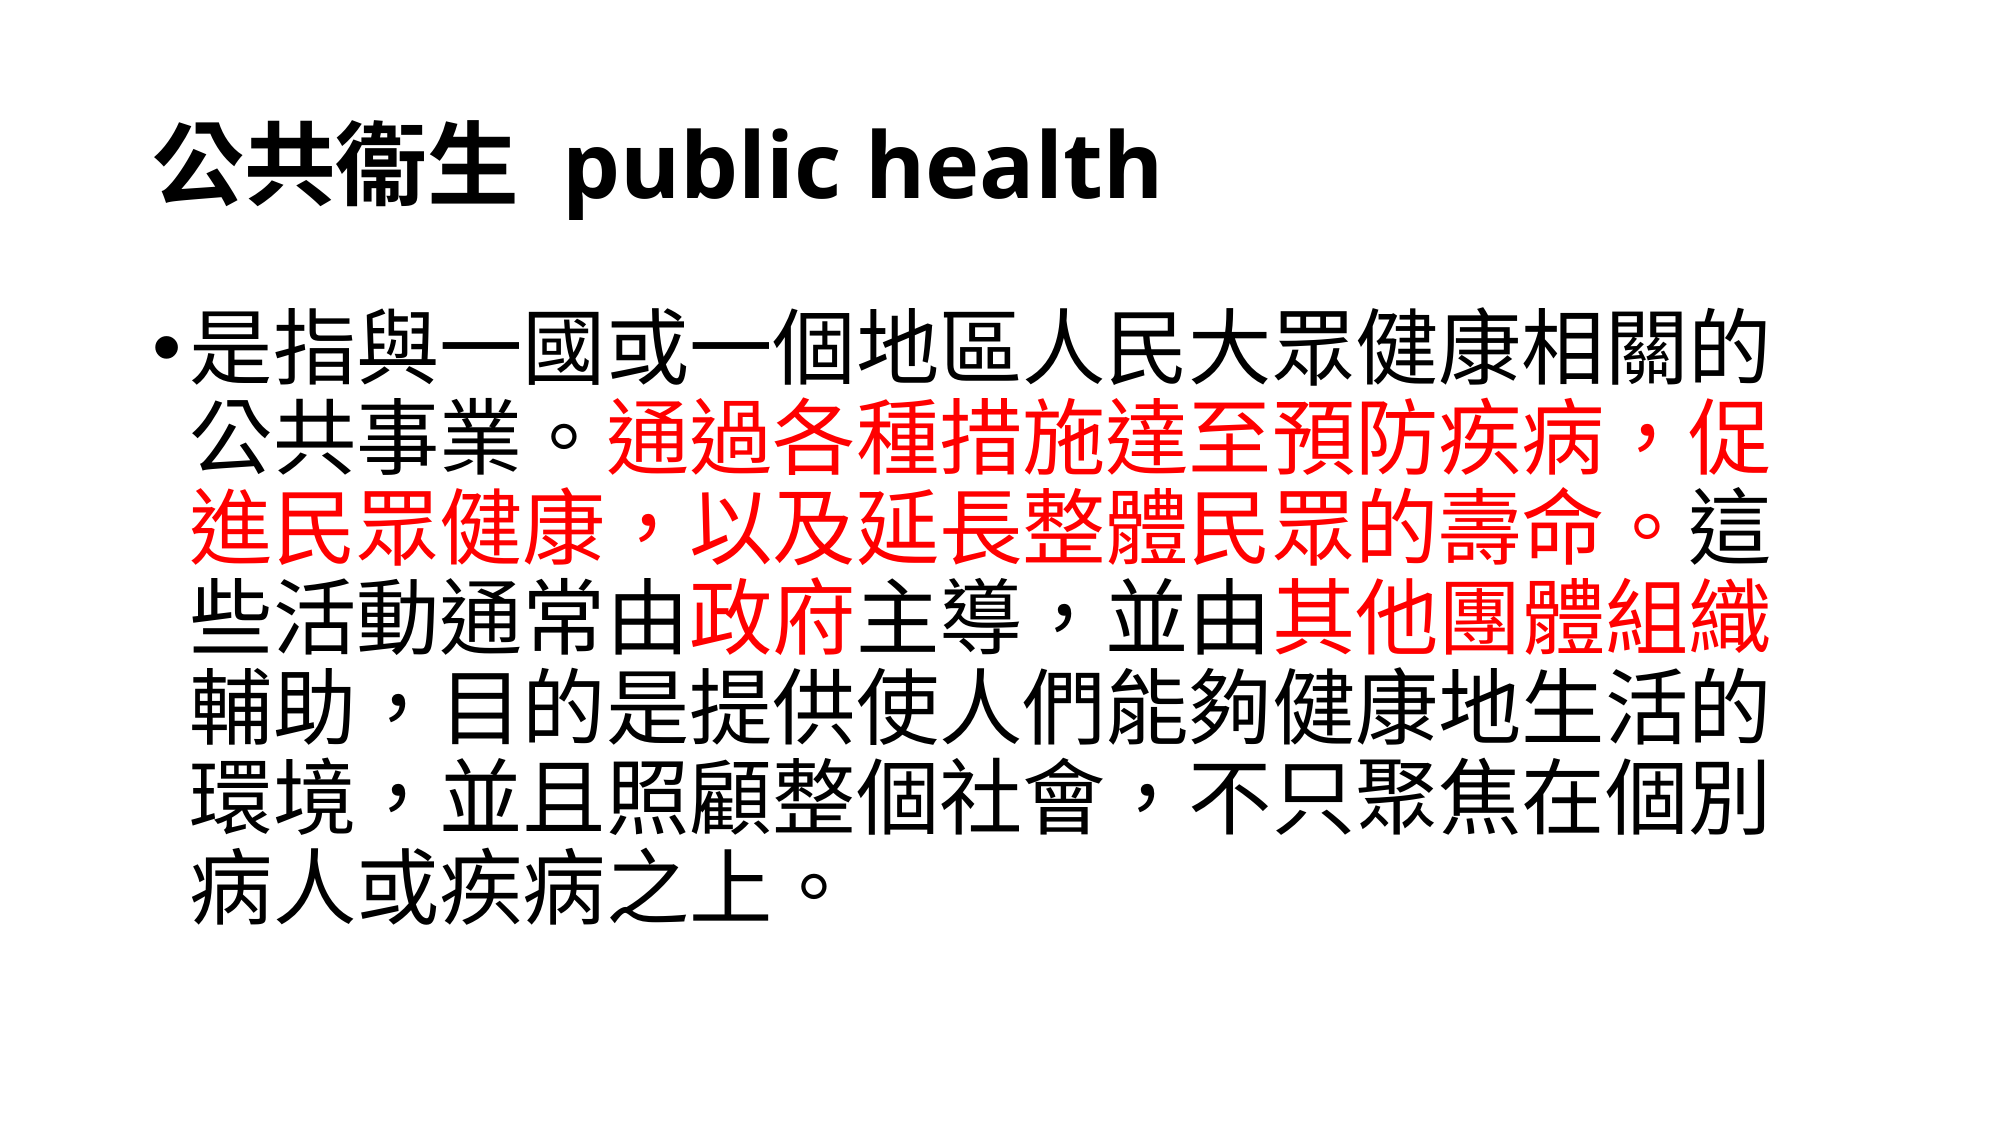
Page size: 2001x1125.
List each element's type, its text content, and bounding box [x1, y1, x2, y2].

title 公共衞生 public health [137, 59, 1863, 278]
list 是指與一國或一個地區人民大眾健康相關的公共事業。通過各種措施達至預防疾病，促進民眾健康，以及延長整體民眾的壽命。這些活動通常由政府主導，並由其他團體組織輔助，目的是提供使人們能夠健康地生活的環境，並且照顧整個社會，不只聚焦在個別病人或疾病之上。 [137, 299, 1863, 1014]
